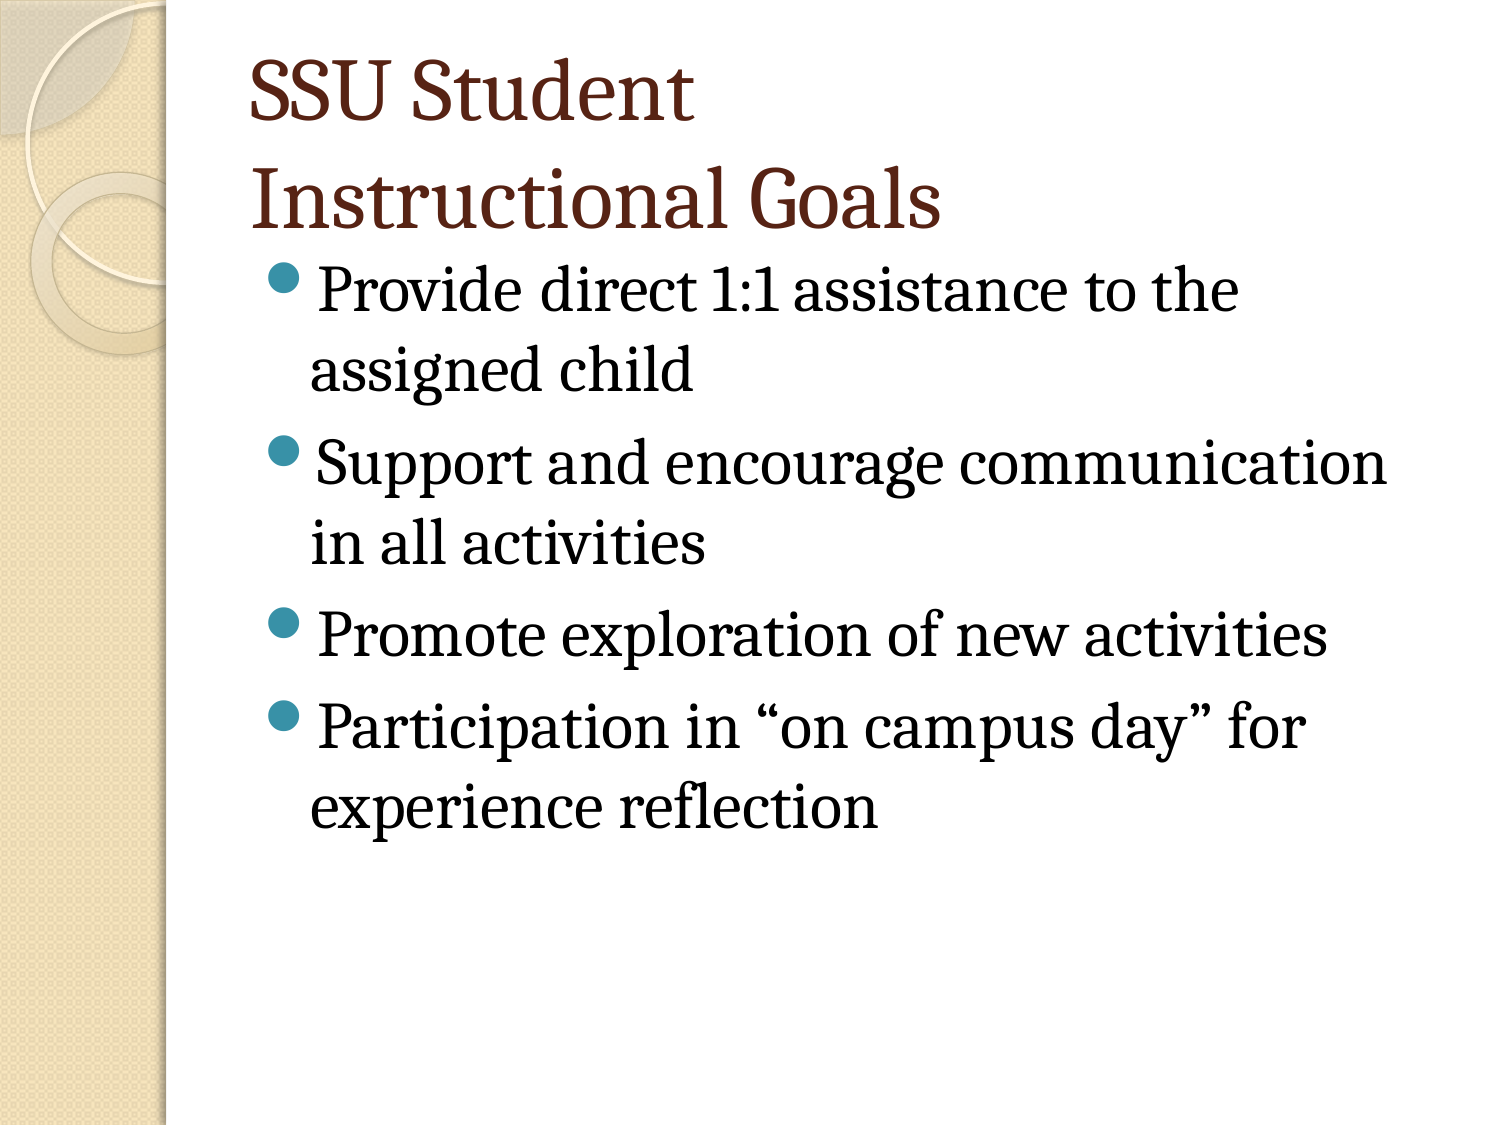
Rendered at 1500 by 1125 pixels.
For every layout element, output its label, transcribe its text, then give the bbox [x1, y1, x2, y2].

list Provide direct 1:1 assistance to the assigned child Support and encourage communication in all activities Promote exploration of new activities Participation in “on campus day” for experience reflection [235, 237, 1466, 1026]
title SSU Student Instructional Goals [235, 45, 1466, 233]
